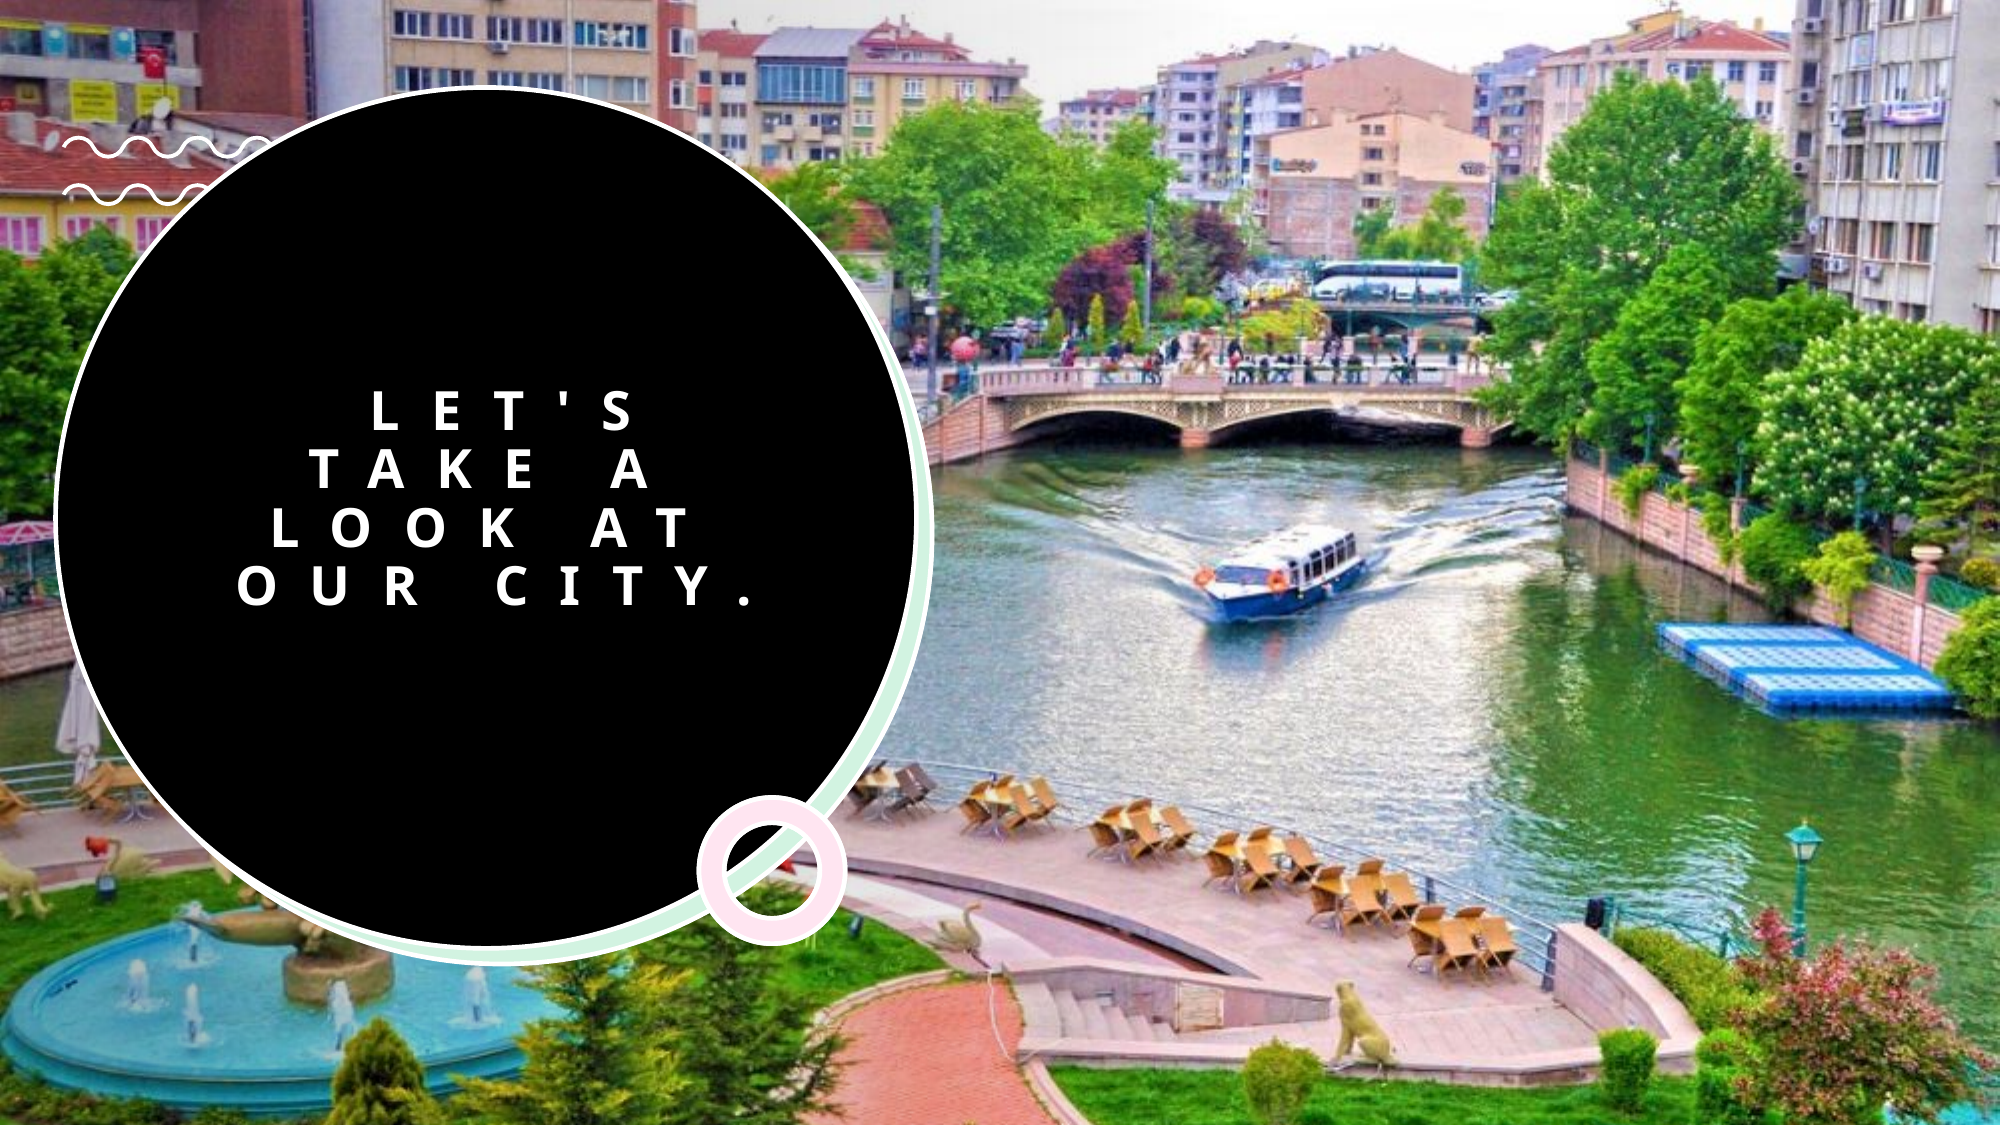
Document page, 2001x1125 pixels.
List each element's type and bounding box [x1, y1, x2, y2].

text_box [55, 87, 935, 964]
list [0, 0, 2000, 1125]
